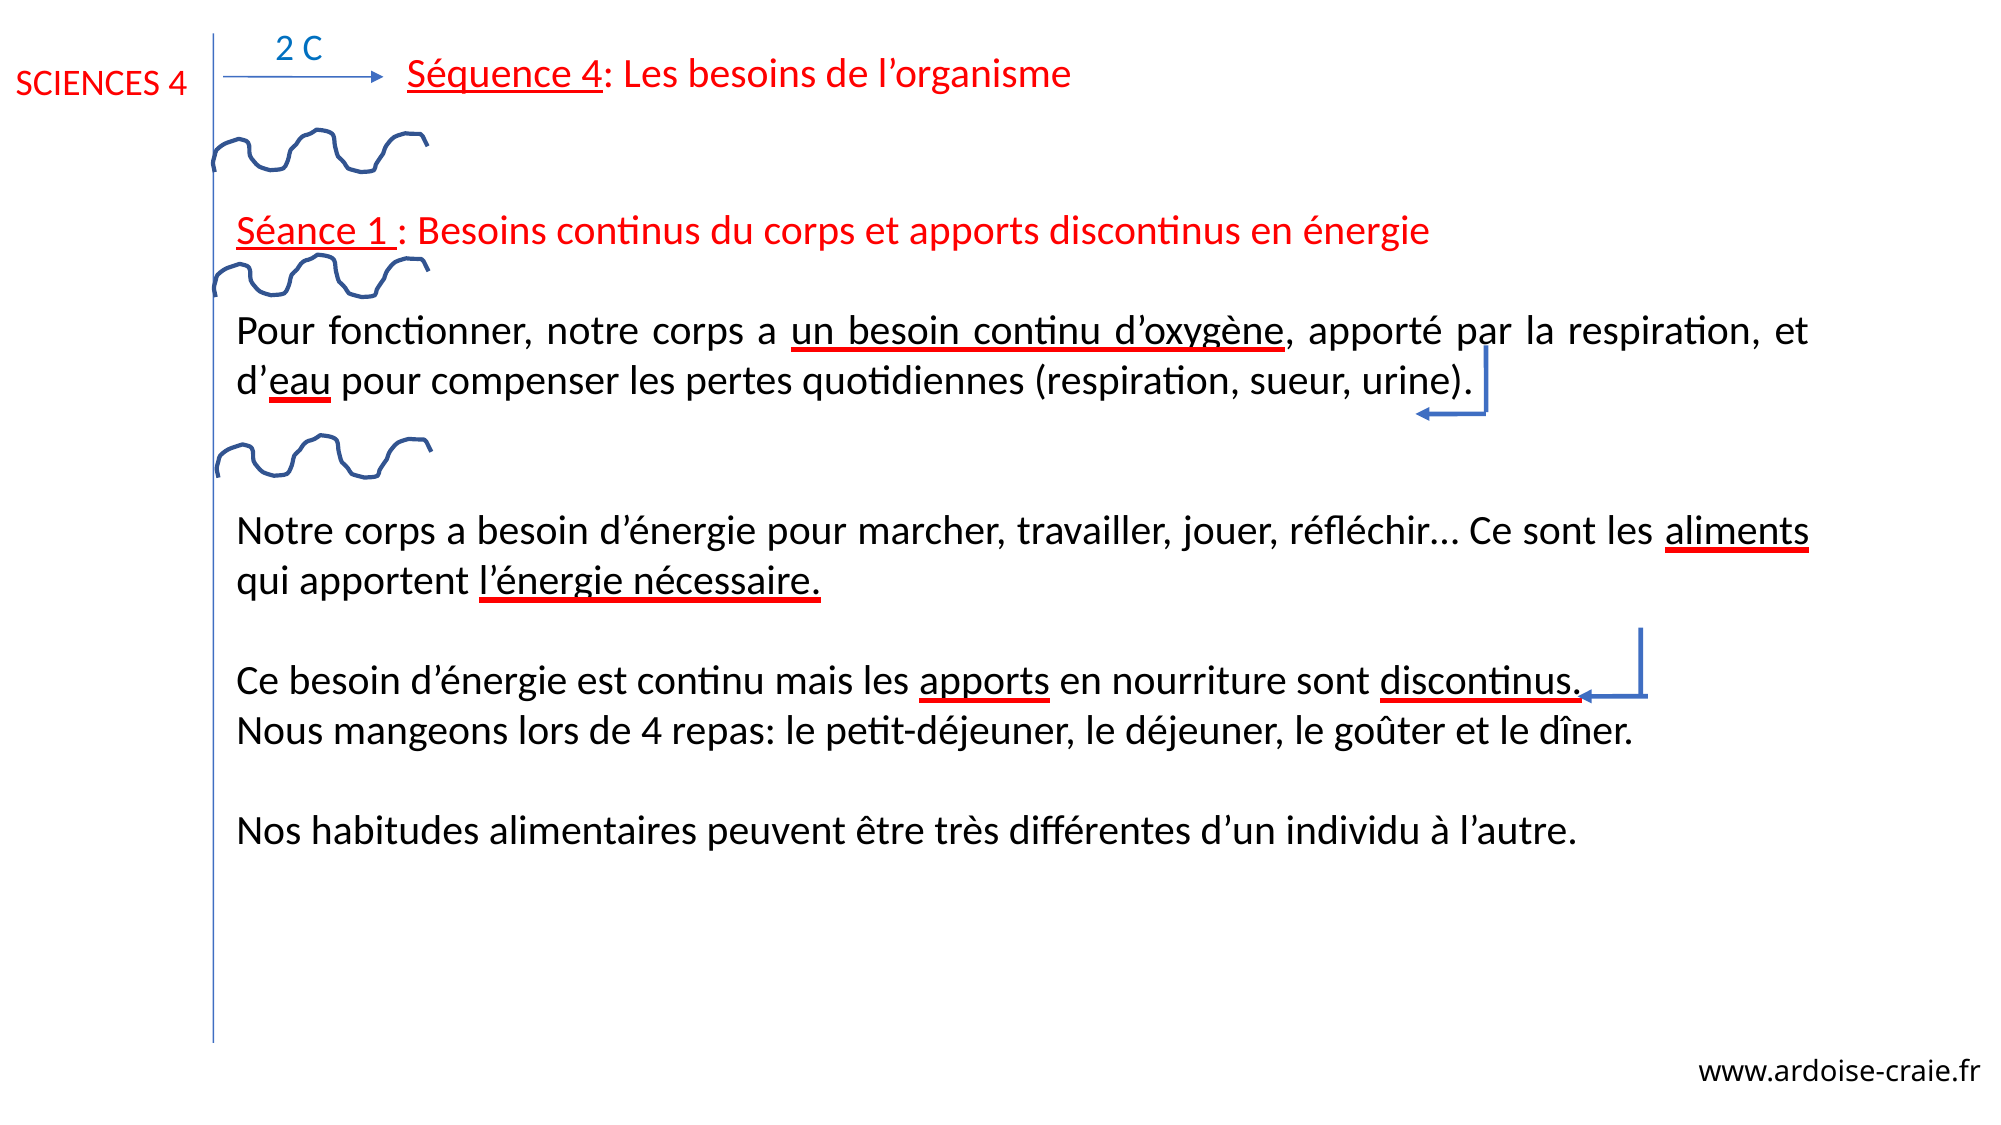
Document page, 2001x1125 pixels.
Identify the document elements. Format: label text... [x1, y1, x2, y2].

text_box [210, 127, 430, 175]
text_box [214, 433, 434, 480]
text_box www.ardoise-craie.fr [1683, 1044, 1996, 1095]
text_box Séquence 4: Les besoins de l’organisme [392, 38, 1087, 103]
text_box 2 C [260, 15, 338, 76]
text_box SCIENCES 4 [0, 50, 203, 111]
text_box Séance 1 : Besoins continus du corps et apports discontinus en énergie Pour fonctionner, notre corps a un besoin continu d’oxygène, apporté par la respiration, et d’eau pour compenser les pertes quotidiennes (respiration, sueur, urine). Notre corps a besoin d’énergie pour marcher, travailler, jouer, réfléchir… Ce sont les aliments qui apportent l’énergie nécessaire. Ce besoin d’énergie est continu mais les apports en nourriture sont discontinus. Nous mangeons lors de 4 repas: le petit-déjeuner, le déjeuner, le goûter et le dîner. Nos habitudes alimentaires peuvent être très différentes d’un individu à l’autre. [221, 195, 1825, 811]
text_box [223, 70, 384, 84]
text_box [1577, 690, 1648, 703]
text_box [211, 252, 431, 300]
text_box [1415, 407, 1486, 421]
